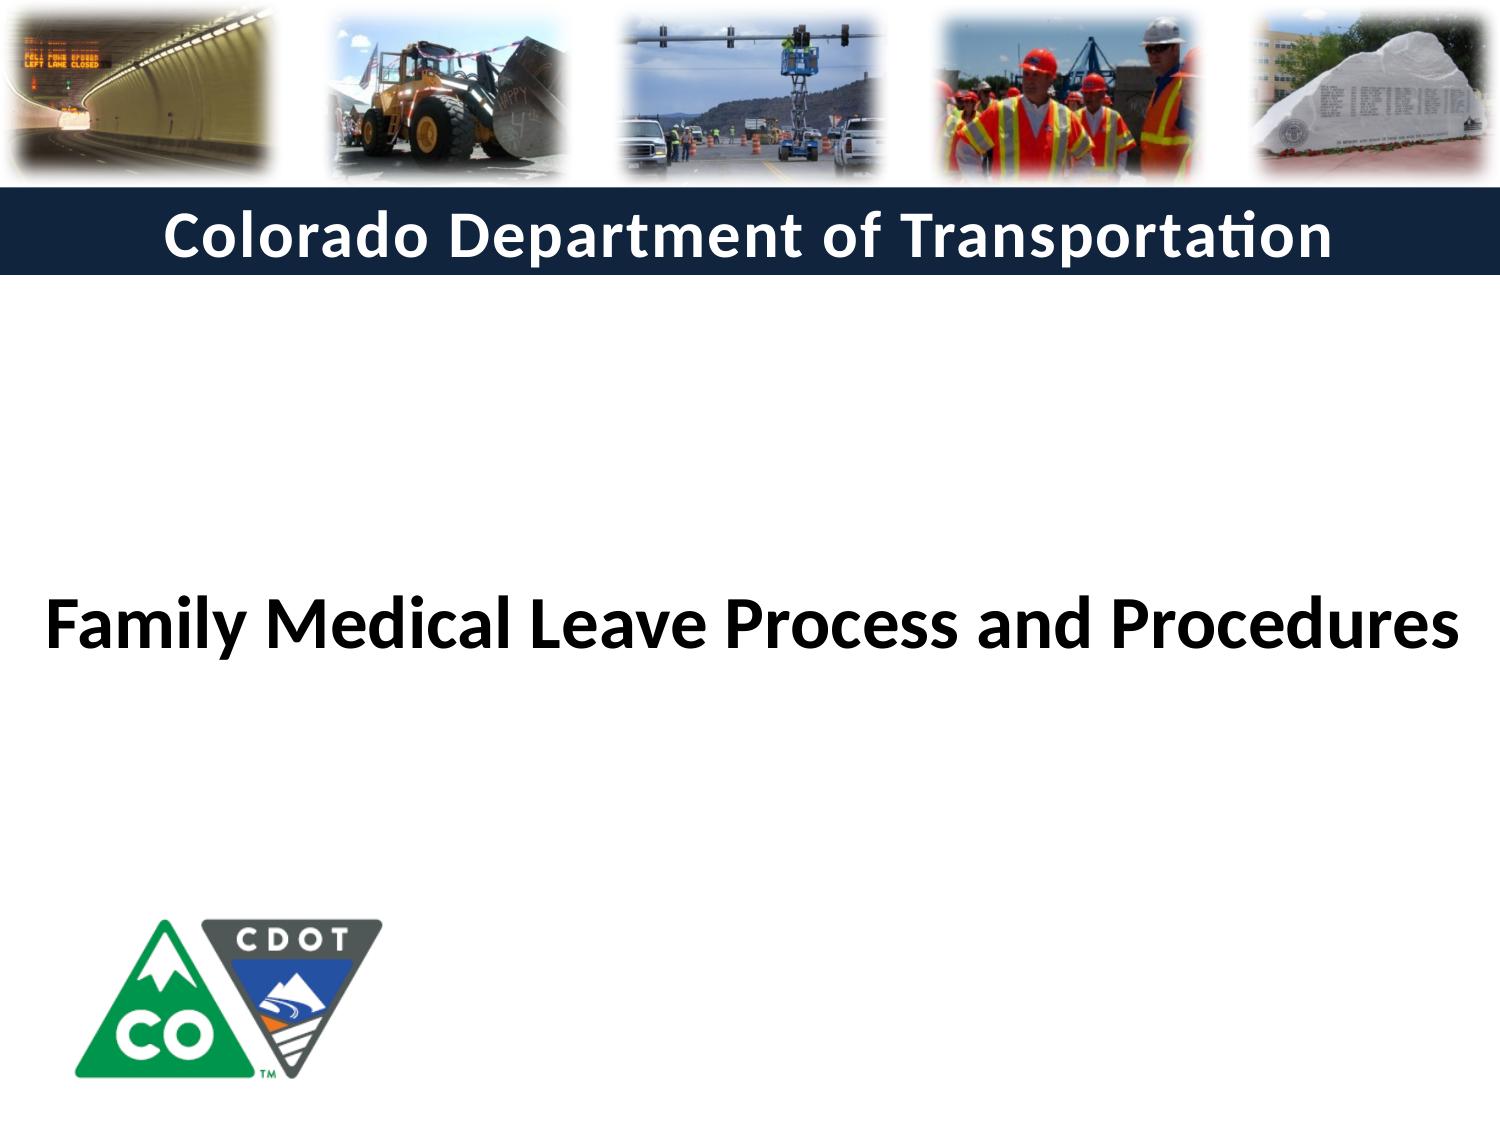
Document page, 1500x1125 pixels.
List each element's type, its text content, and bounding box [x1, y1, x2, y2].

picture [957, 32, 1179, 161]
picture [641, 32, 861, 161]
picture [350, 32, 546, 161]
list Family Medical Leave Process and Procedures [29, 337, 1477, 901]
picture [30, 29, 254, 158]
picture [39, 901, 419, 1102]
picture [1275, 32, 1471, 161]
